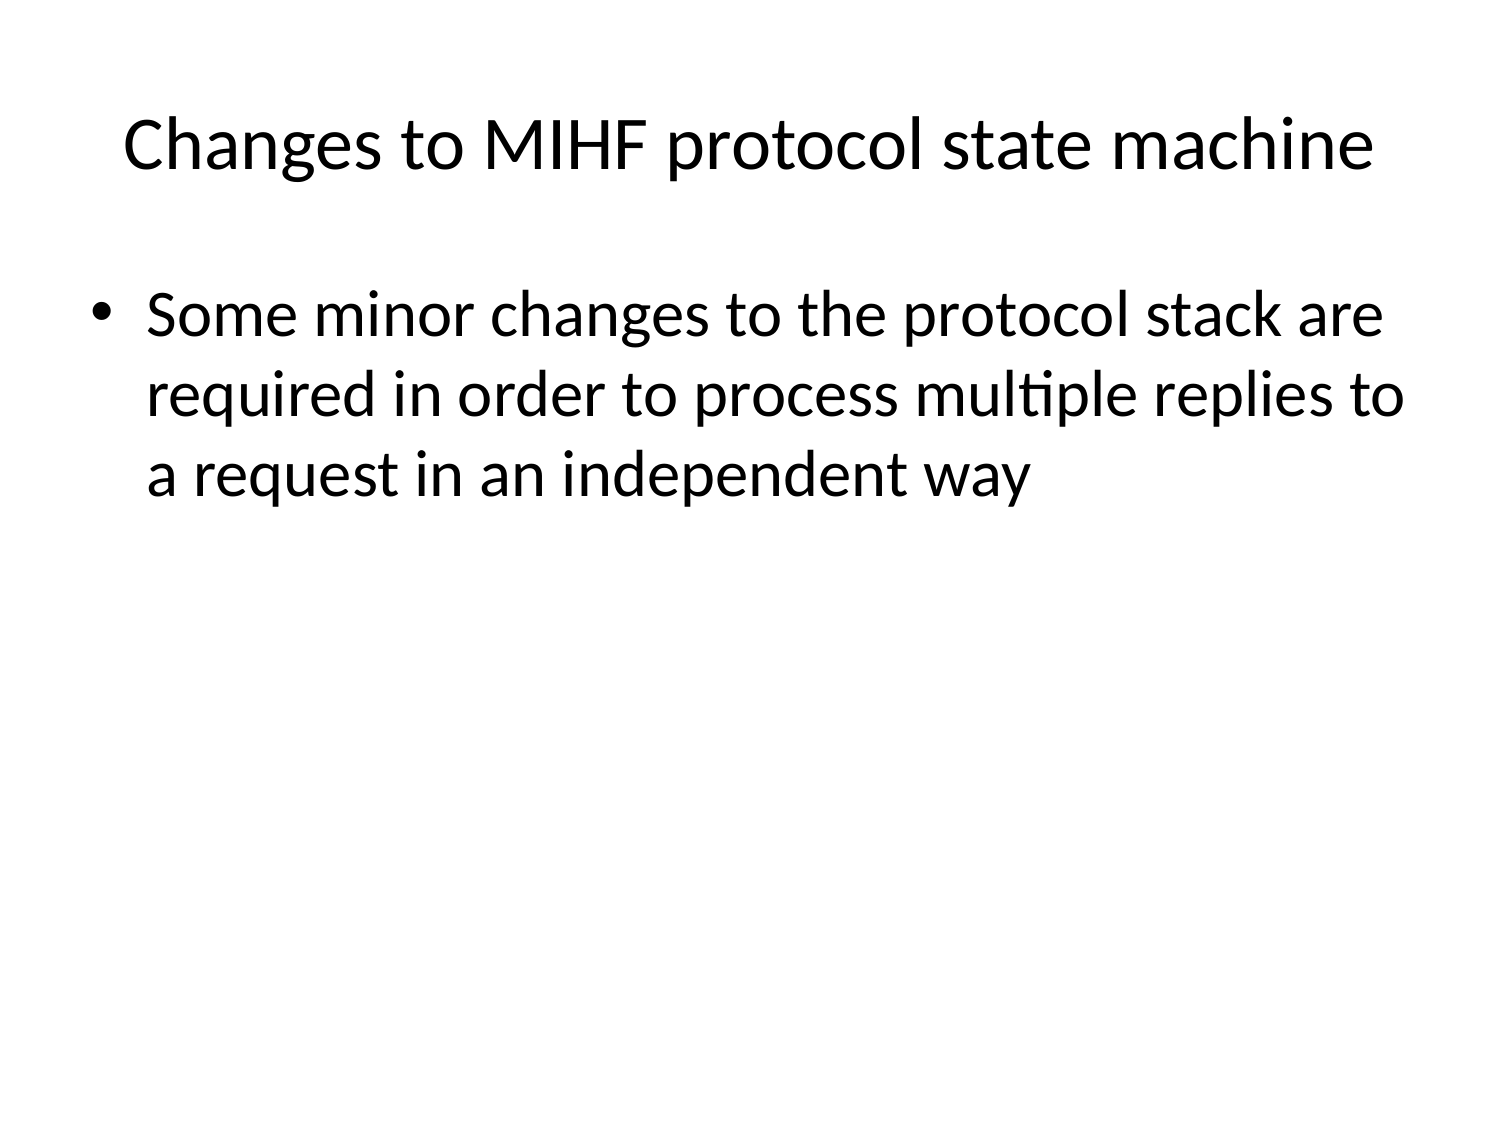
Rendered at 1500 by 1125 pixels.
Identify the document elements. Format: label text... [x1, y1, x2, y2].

title Changes to MIHF protocol state machine [75, 45, 1425, 233]
list Some minor changes to the protocol stack are required in order to process multiple replies to a request in an independent way [75, 262, 1425, 1005]
